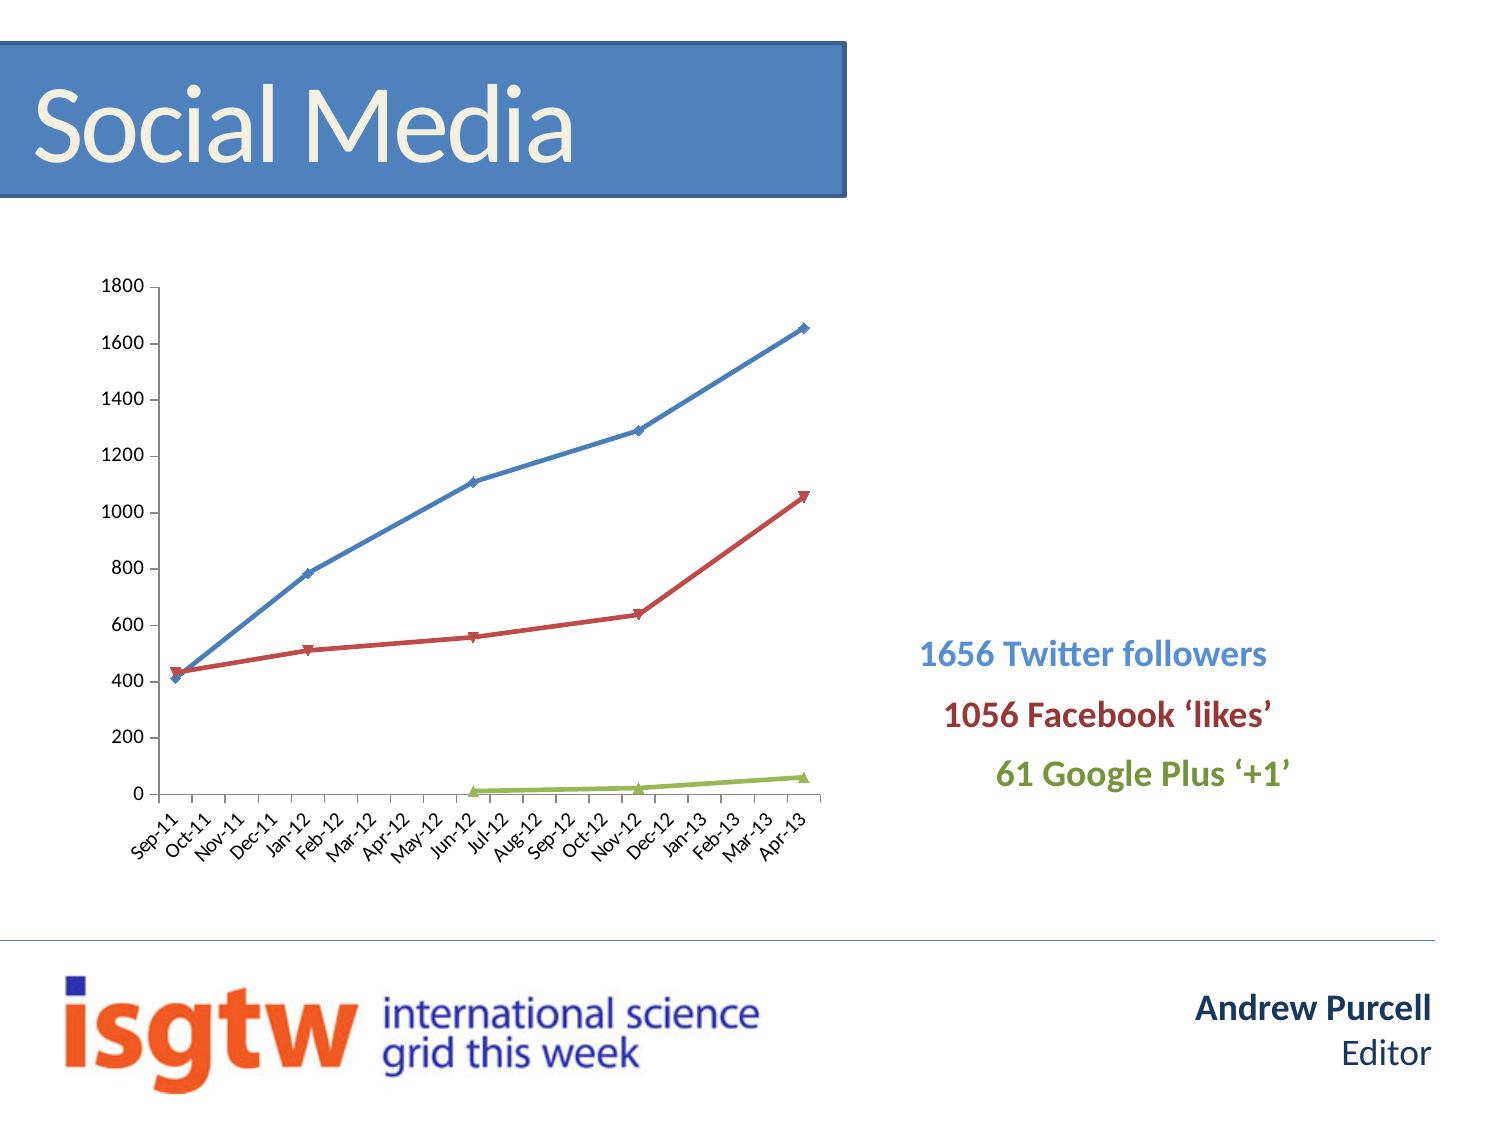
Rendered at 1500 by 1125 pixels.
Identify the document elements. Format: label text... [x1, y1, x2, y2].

picture [64, 975, 763, 1095]
text_box Andrew Purcell Editor [809, 975, 1447, 1081]
text_box [0, 41, 847, 198]
text_box 1056 Facebook ‘likes’ [927, 682, 1370, 764]
text_box 1656 Twitter followers [903, 621, 1325, 703]
text_box 61 Google Plus ‘+1’ [980, 741, 1423, 823]
chart [85, 264, 836, 882]
text_box Social Media [17, 42, 833, 193]
